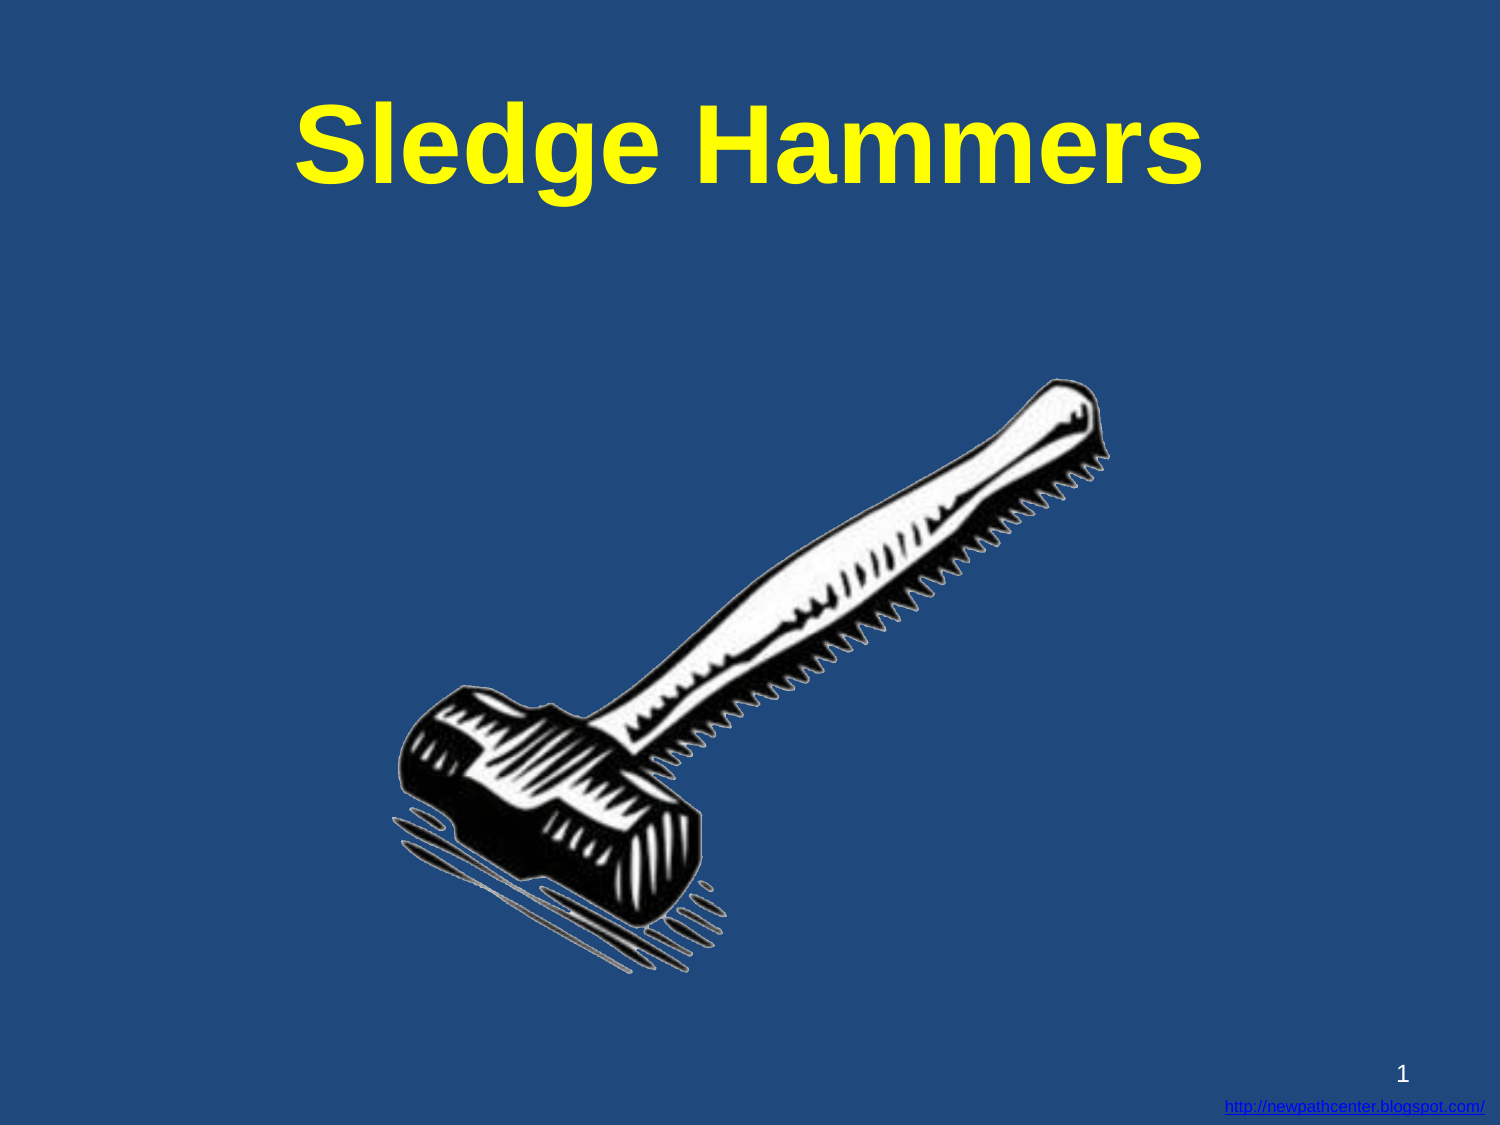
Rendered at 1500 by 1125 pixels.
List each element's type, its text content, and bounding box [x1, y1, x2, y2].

text_box http://newpathcenter.blogspot.com/ [931, 1088, 1500, 1125]
picture [76, 262, 1424, 1005]
text_box <number> [1074, 1042, 1425, 1103]
title Sledge Hammers [75, 45, 1425, 233]
